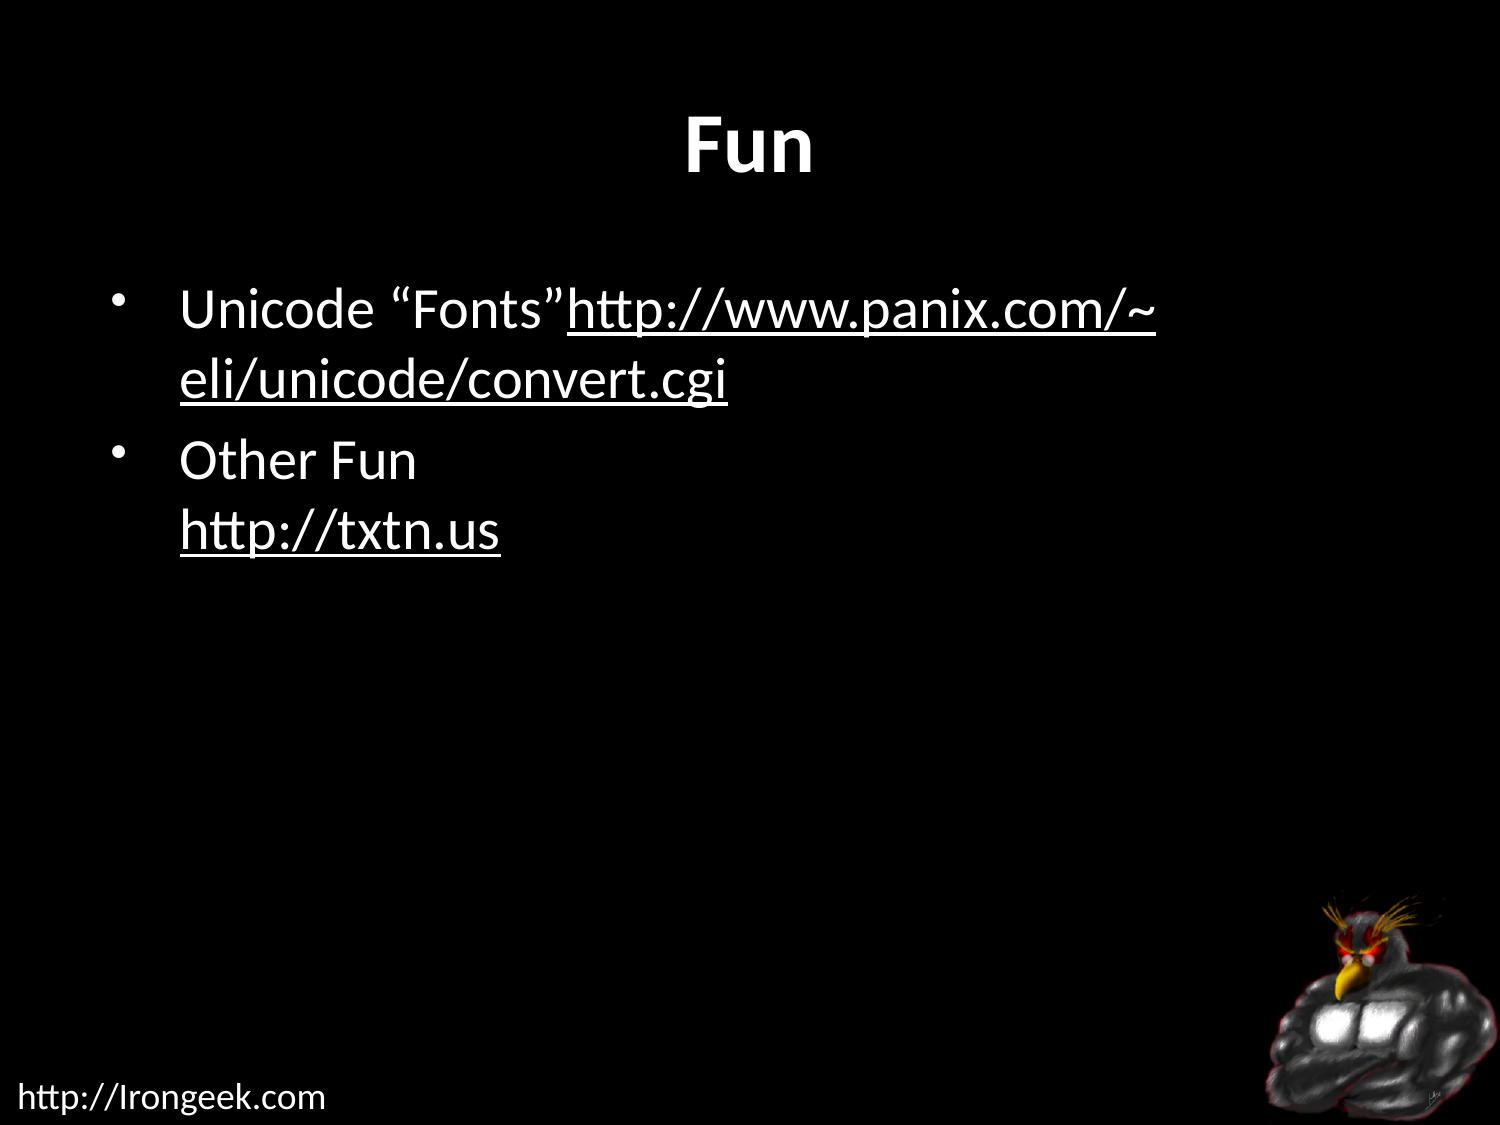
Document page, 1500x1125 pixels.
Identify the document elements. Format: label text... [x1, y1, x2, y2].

list Unicode “Fonts” http://www.panix.com/~eli/unicode/convert.cgi Other Fun http://txtn.us [75, 262, 1425, 1035]
title Fun [75, 45, 1425, 233]
picture [1259, 890, 1500, 1125]
